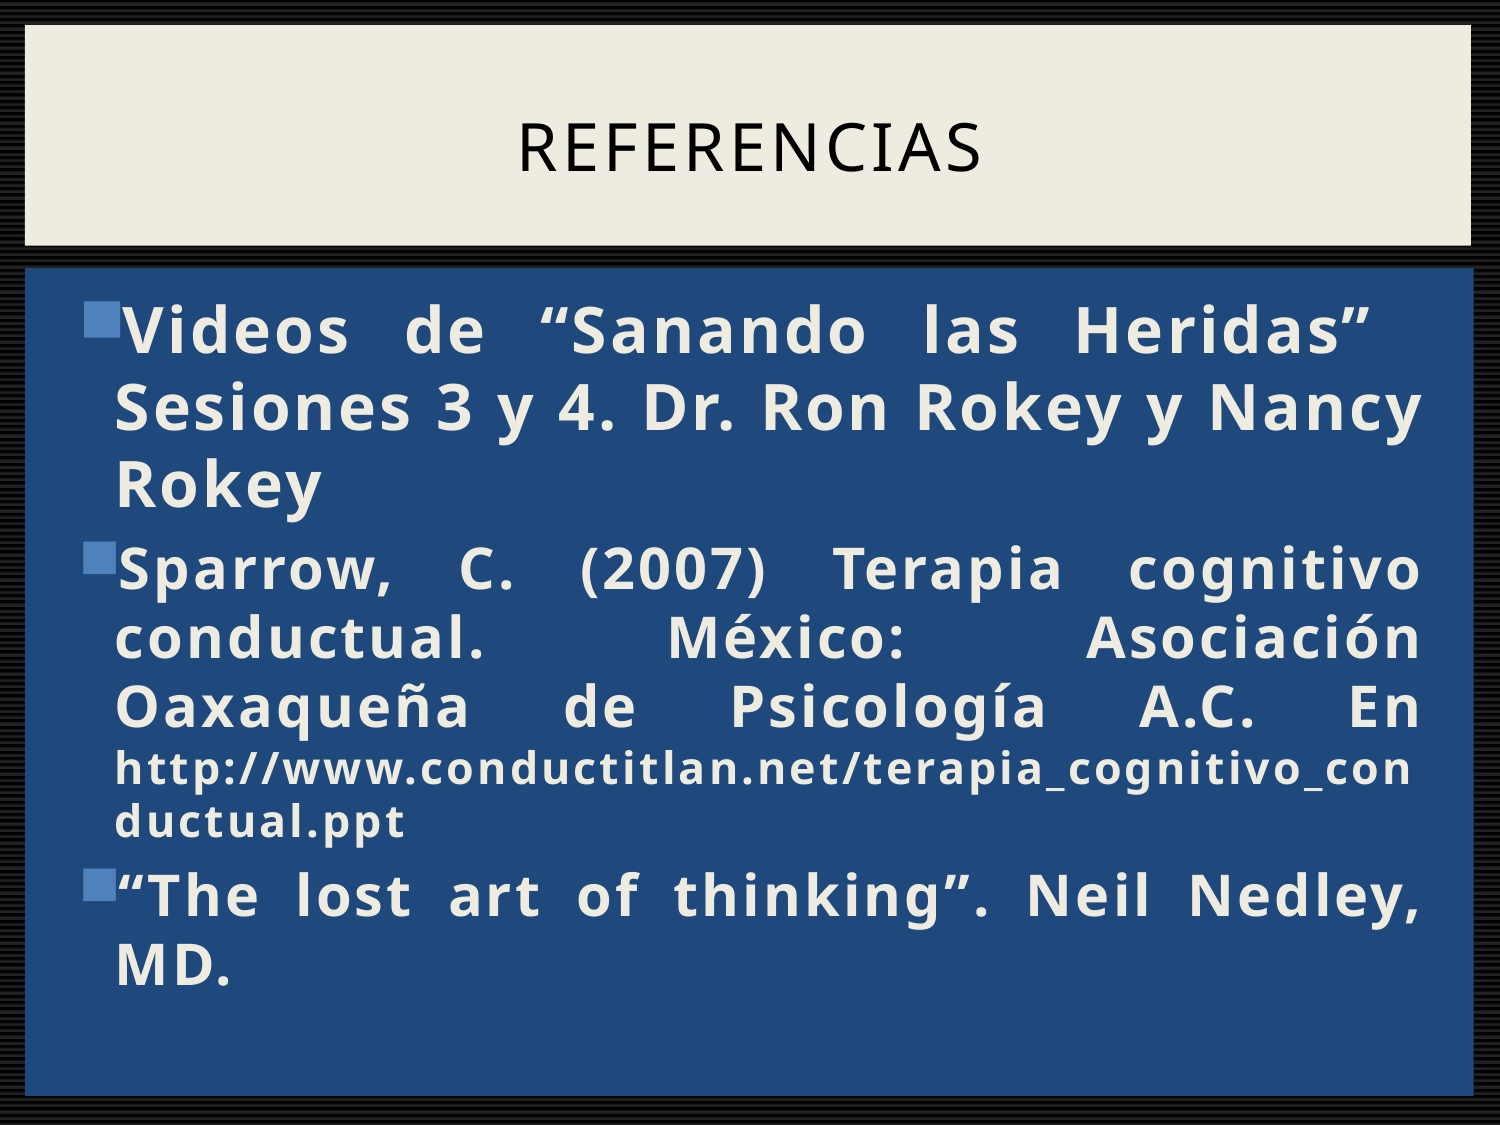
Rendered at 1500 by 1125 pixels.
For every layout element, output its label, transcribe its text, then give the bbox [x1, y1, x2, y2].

list Videos de “Sanando las Heridas” Sesiones 3 y 4. Dr. Ron Rokey y Nancy Rokey Sparrow, C. (2007) Terapia cognitivo conductual. México: Asociación Oaxaqueña de Psicología A.C. En http://www.conductitlan.net/terapia_cognitivo_conductual.ppt “The lost art of thinking”. Neil Nedley, MD. [62, 281, 1442, 1005]
title Referencias [62, 58, 1438, 232]
